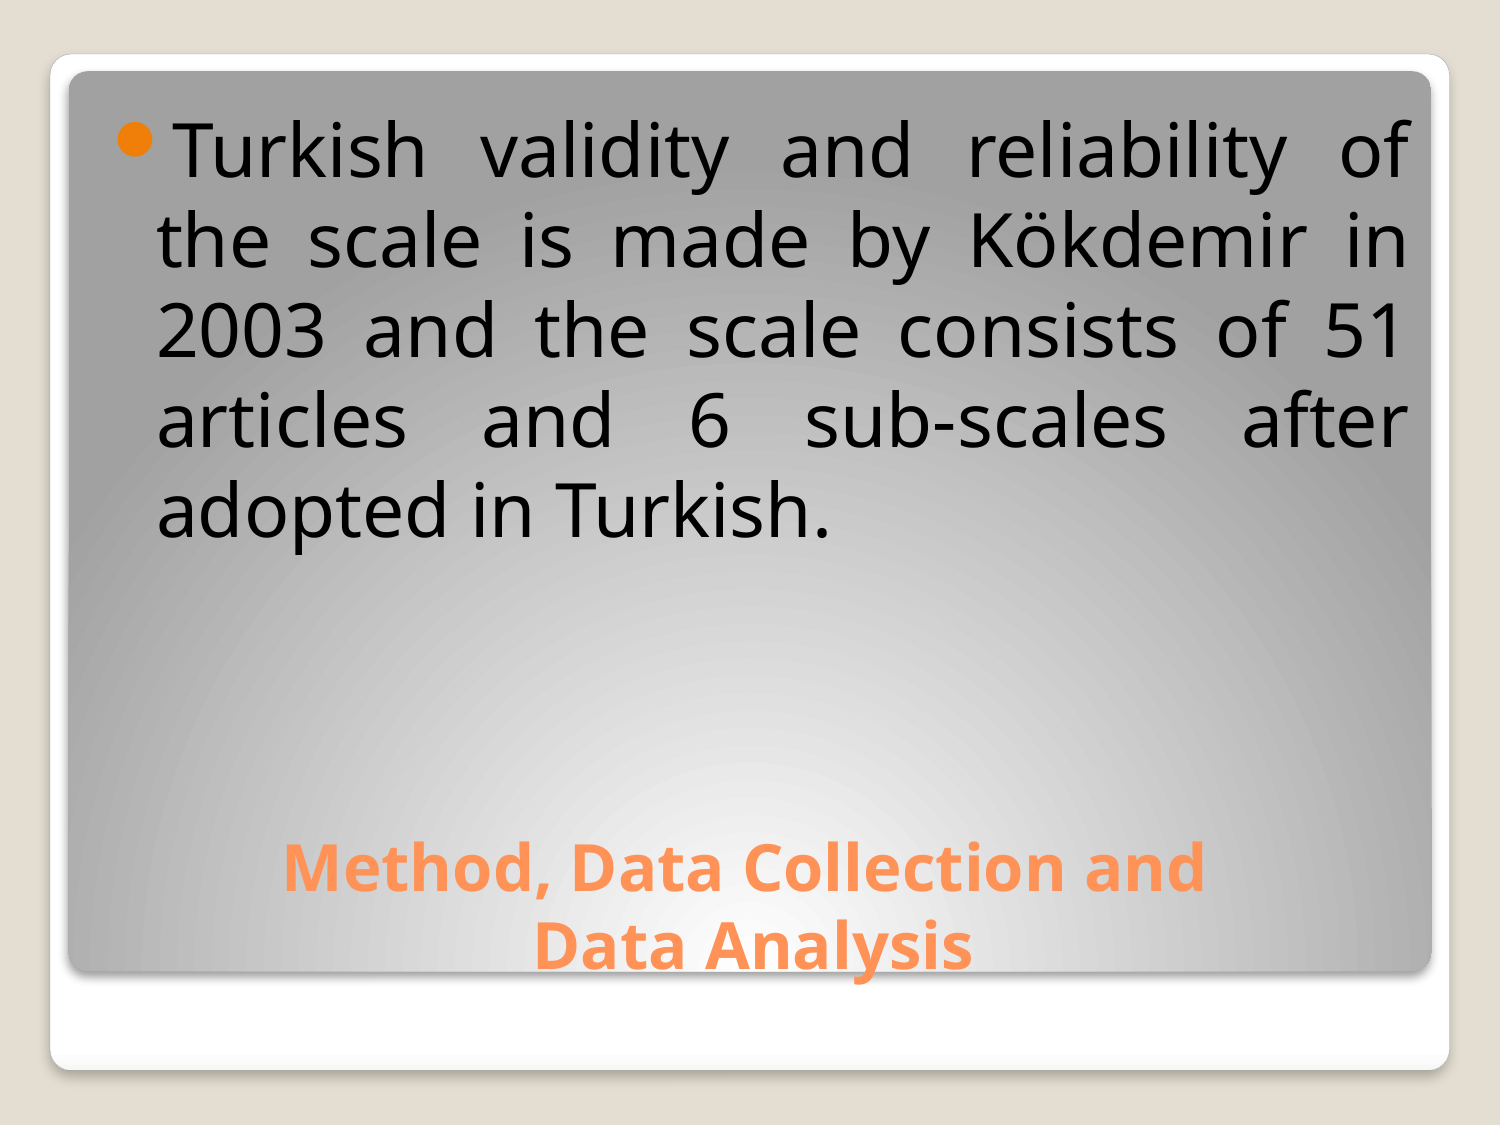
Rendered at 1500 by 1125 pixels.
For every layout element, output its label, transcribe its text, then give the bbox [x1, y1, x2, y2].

list Turkish validity and reliability of the scale is made by Kökdemir in 2003 and the scale consists of 51 articles and 6 sub-scales after adopted in Turkish. [82, 86, 1425, 823]
title Method, Data Collection and Data Analysis [82, 823, 1425, 990]
